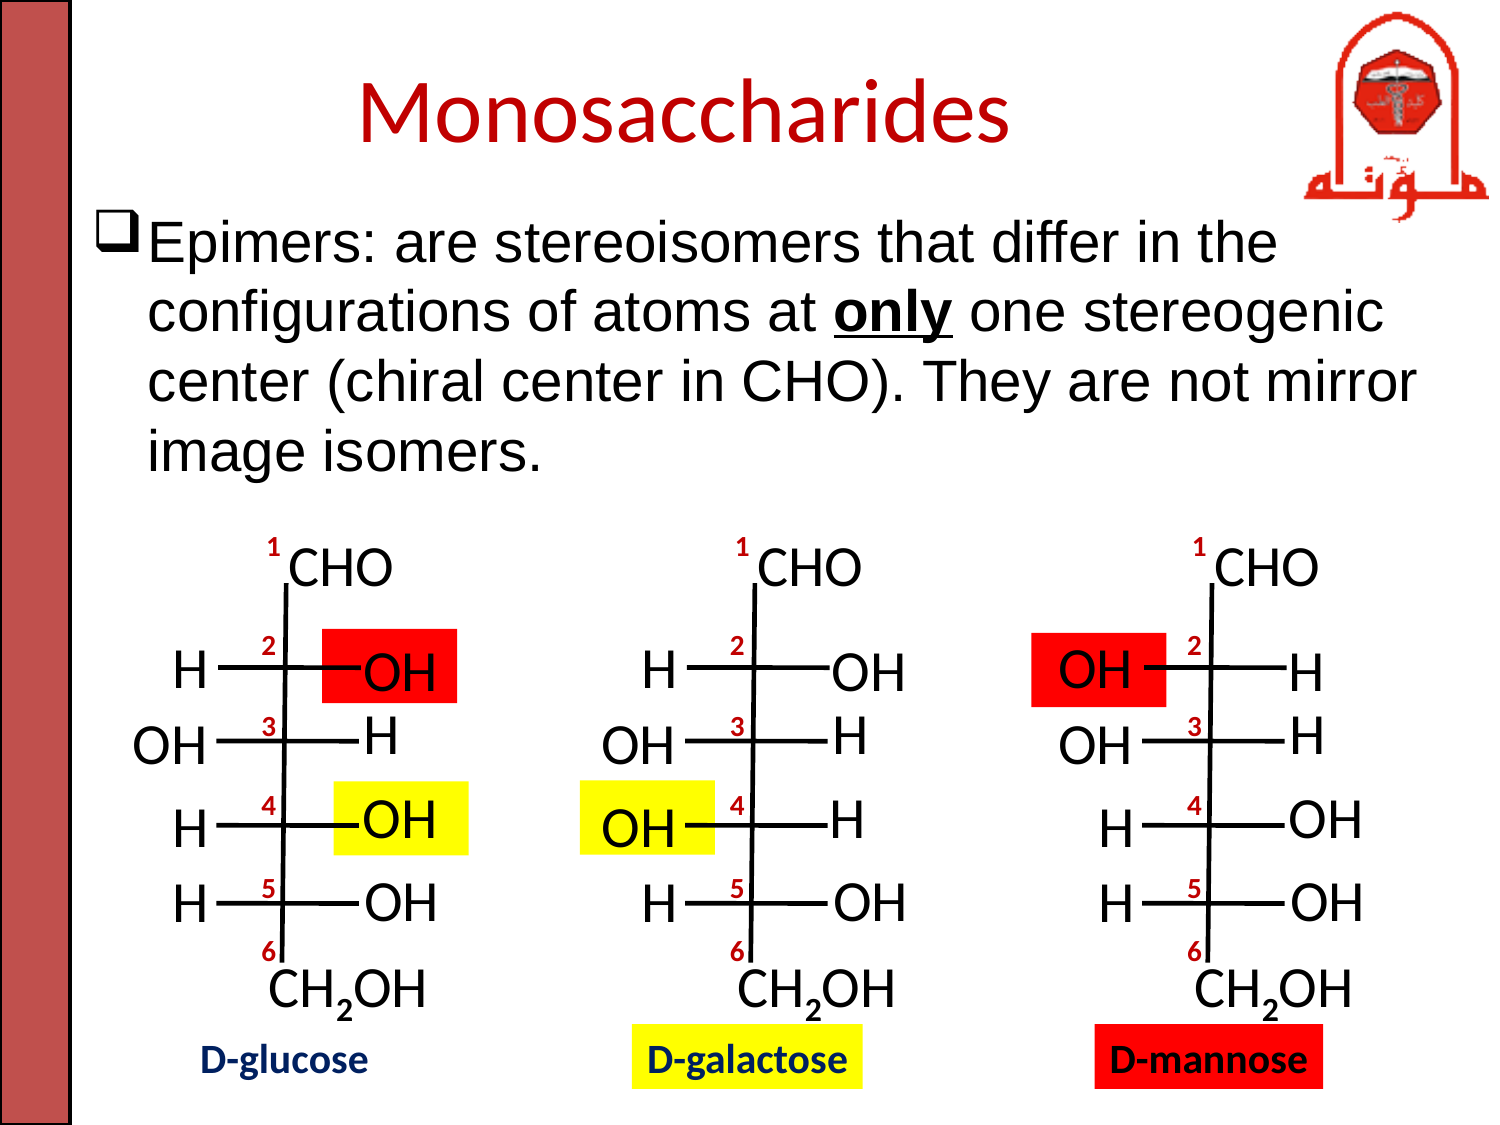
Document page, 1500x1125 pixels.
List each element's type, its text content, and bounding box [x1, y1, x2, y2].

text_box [1040, 519, 1383, 1090]
text_box [1029, 631, 1035, 709]
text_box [583, 519, 926, 1090]
title Monosaccharides [72, 11, 1297, 200]
picture [1300, 9, 1489, 223]
text_box [0, 0, 72, 1125]
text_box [114, 519, 458, 1090]
list Epimers: are stereoisomers that differ in the configurations of atoms at only one stereogenic center (chiral center in CHO). They are not mirror image isomers. [76, 196, 1500, 1064]
